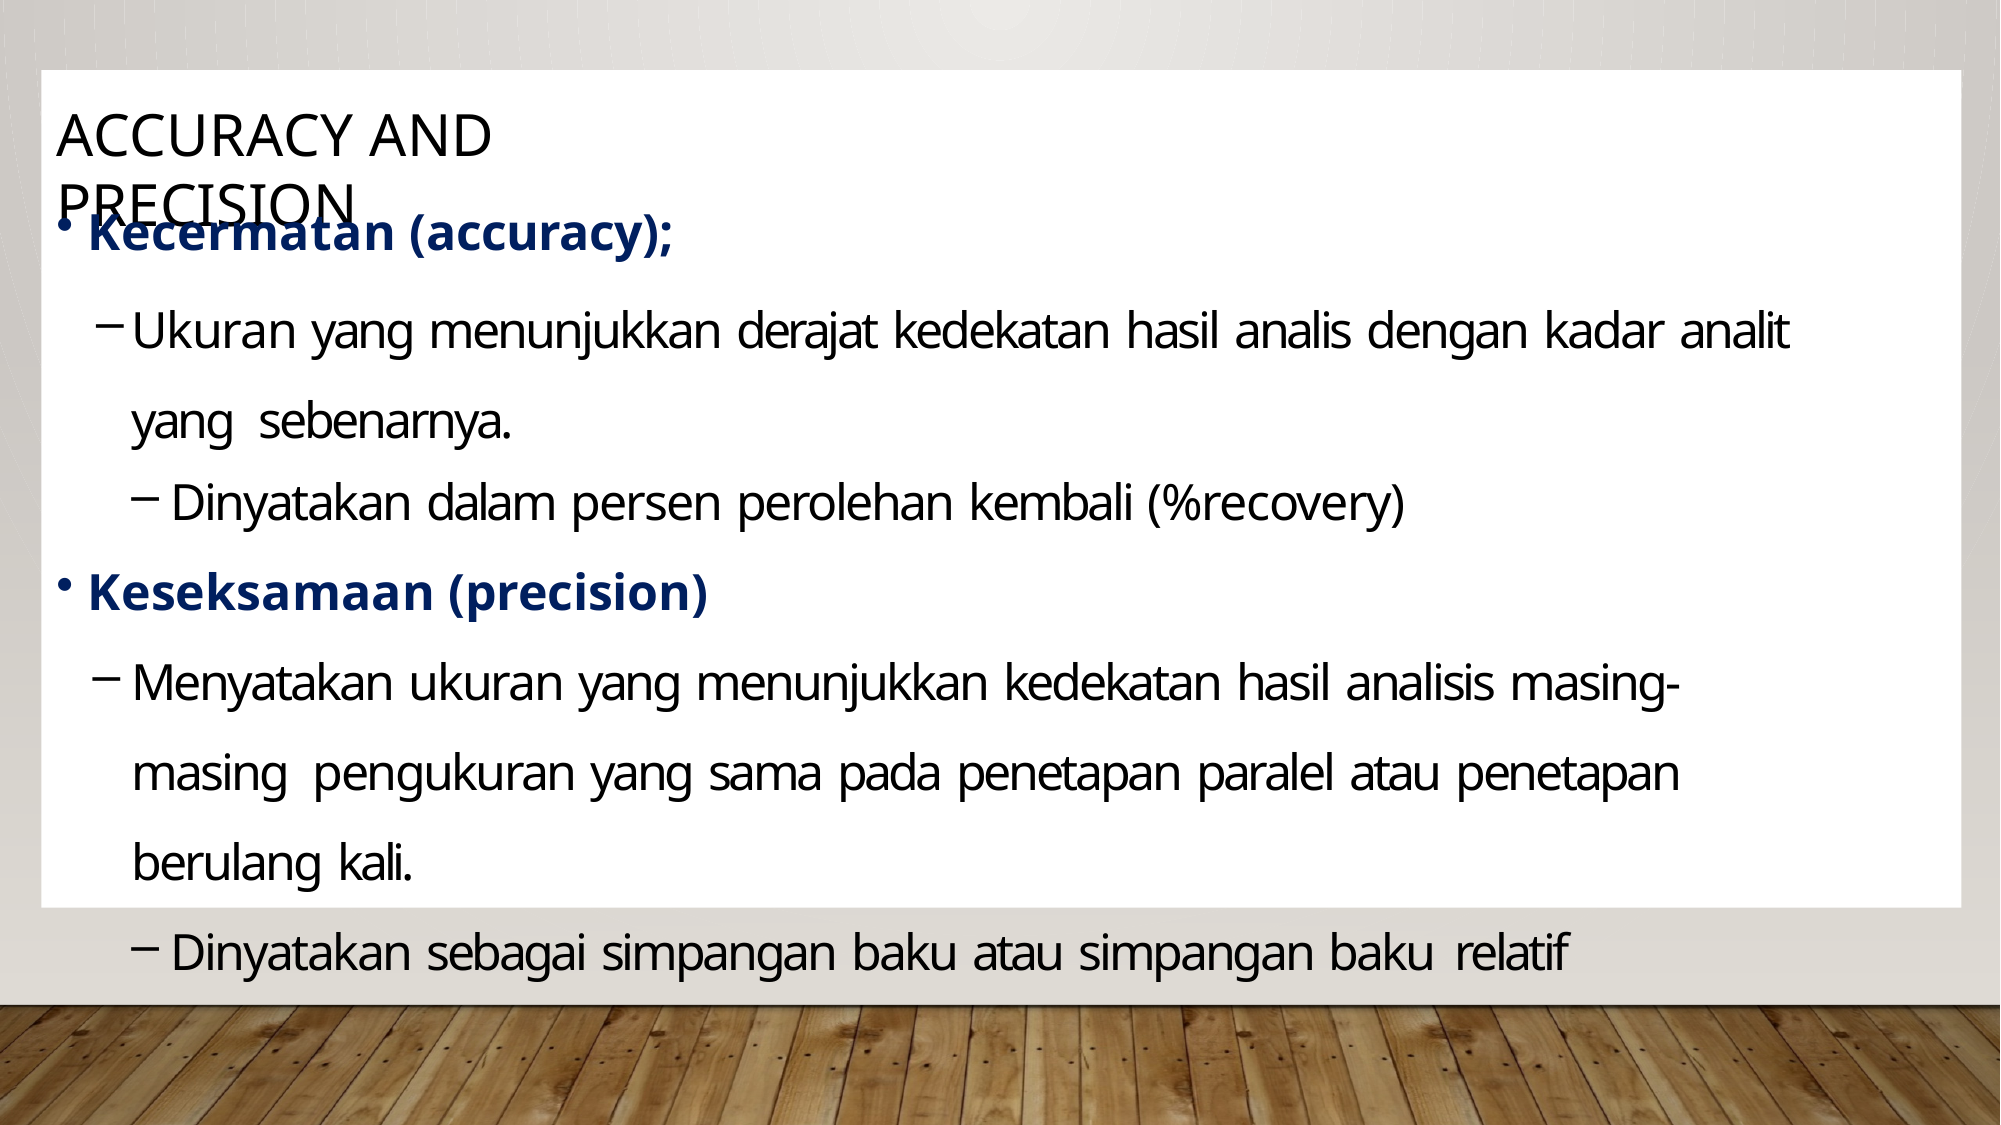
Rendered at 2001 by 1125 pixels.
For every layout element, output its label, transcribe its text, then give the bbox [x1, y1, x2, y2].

picture [0, 1005, 2000, 1125]
text_box Kecermatan (accuracy); Ukuran yang menunjukkan derajat kedekatan hasil analis dengan kadar analit yang sebenarnya. Dinyatakan dalam persen perolehan kembali (%recovery) Keseksamaan (precision) Menyatakan ukuran yang menunjukkan kedekatan hasil analisis masing-masing pengukuran yang sama pada penetapan paralel atau penetapan berulang kali. Dinyatakan sebagai simpangan baku atau simpangan baku relatif [54, 168, 1809, 981]
text_box [41, 70, 1962, 908]
title Accuracy and Precision [54, 96, 694, 168]
